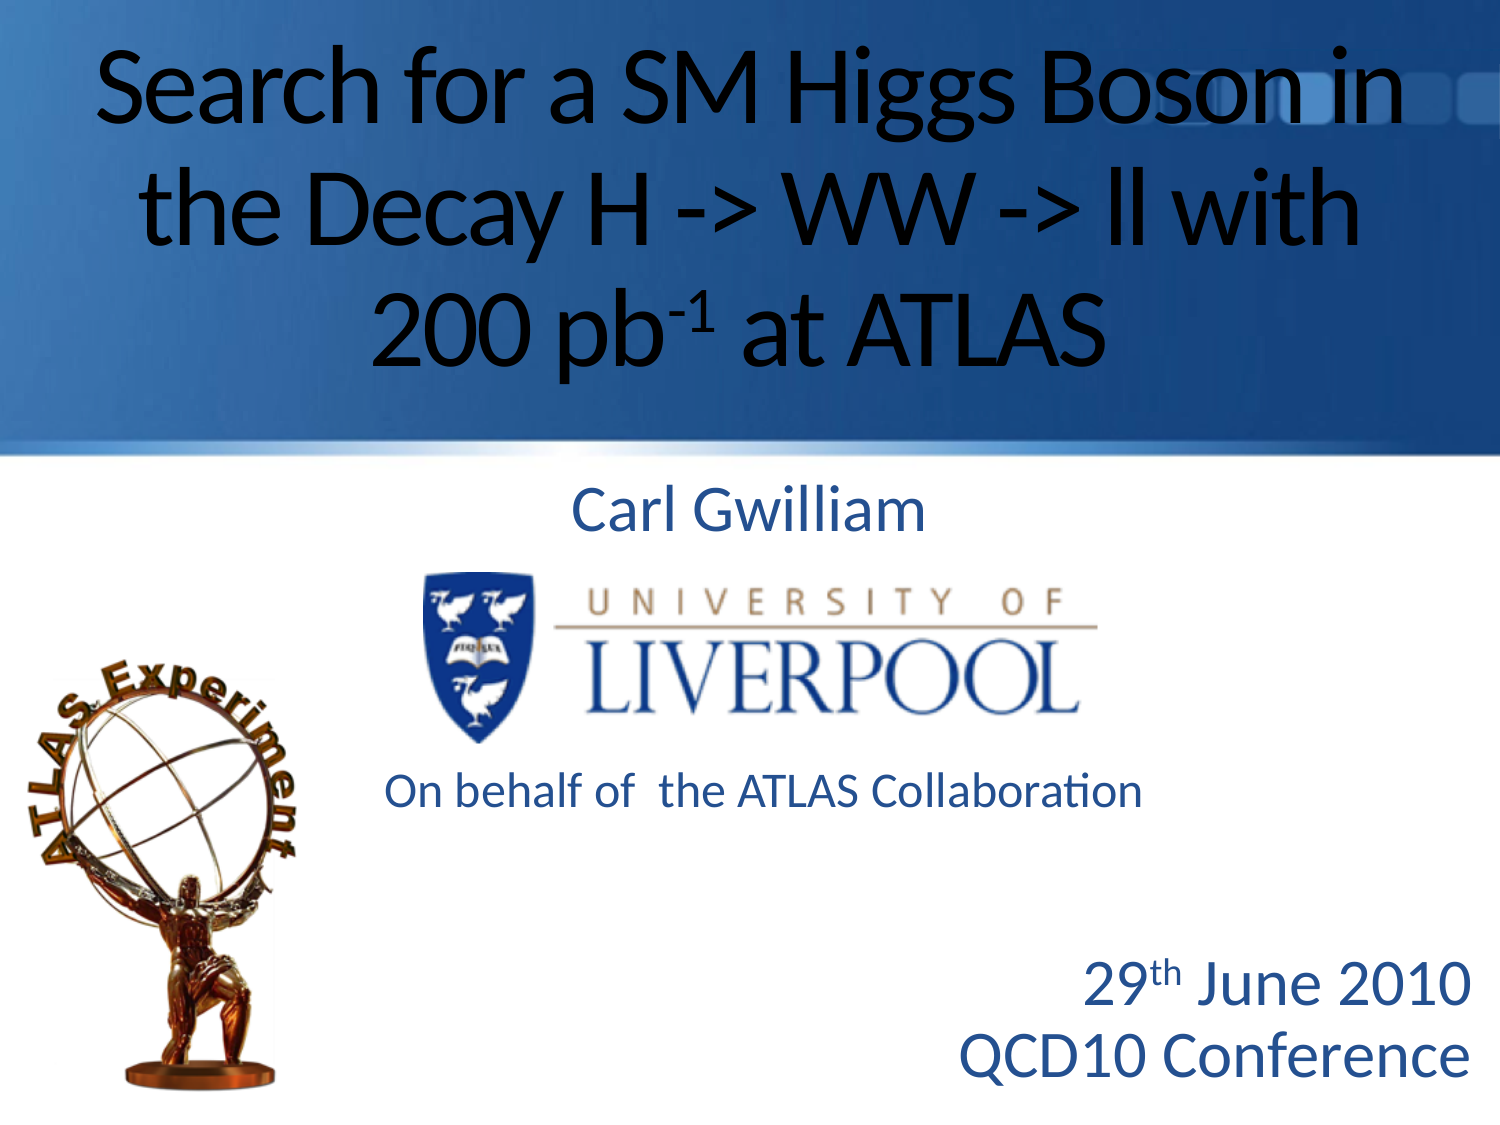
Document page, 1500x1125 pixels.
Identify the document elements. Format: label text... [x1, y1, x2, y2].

text_box Carl Gwilliam [119, 492, 1380, 561]
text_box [0, 0, 1500, 421]
picture [0, 421, 1500, 1125]
text_box 29th June 2010 QCD10 Conference [315, 947, 1473, 1110]
text_box On behalf of the ATLAS Collaboration [317, 764, 1395, 852]
